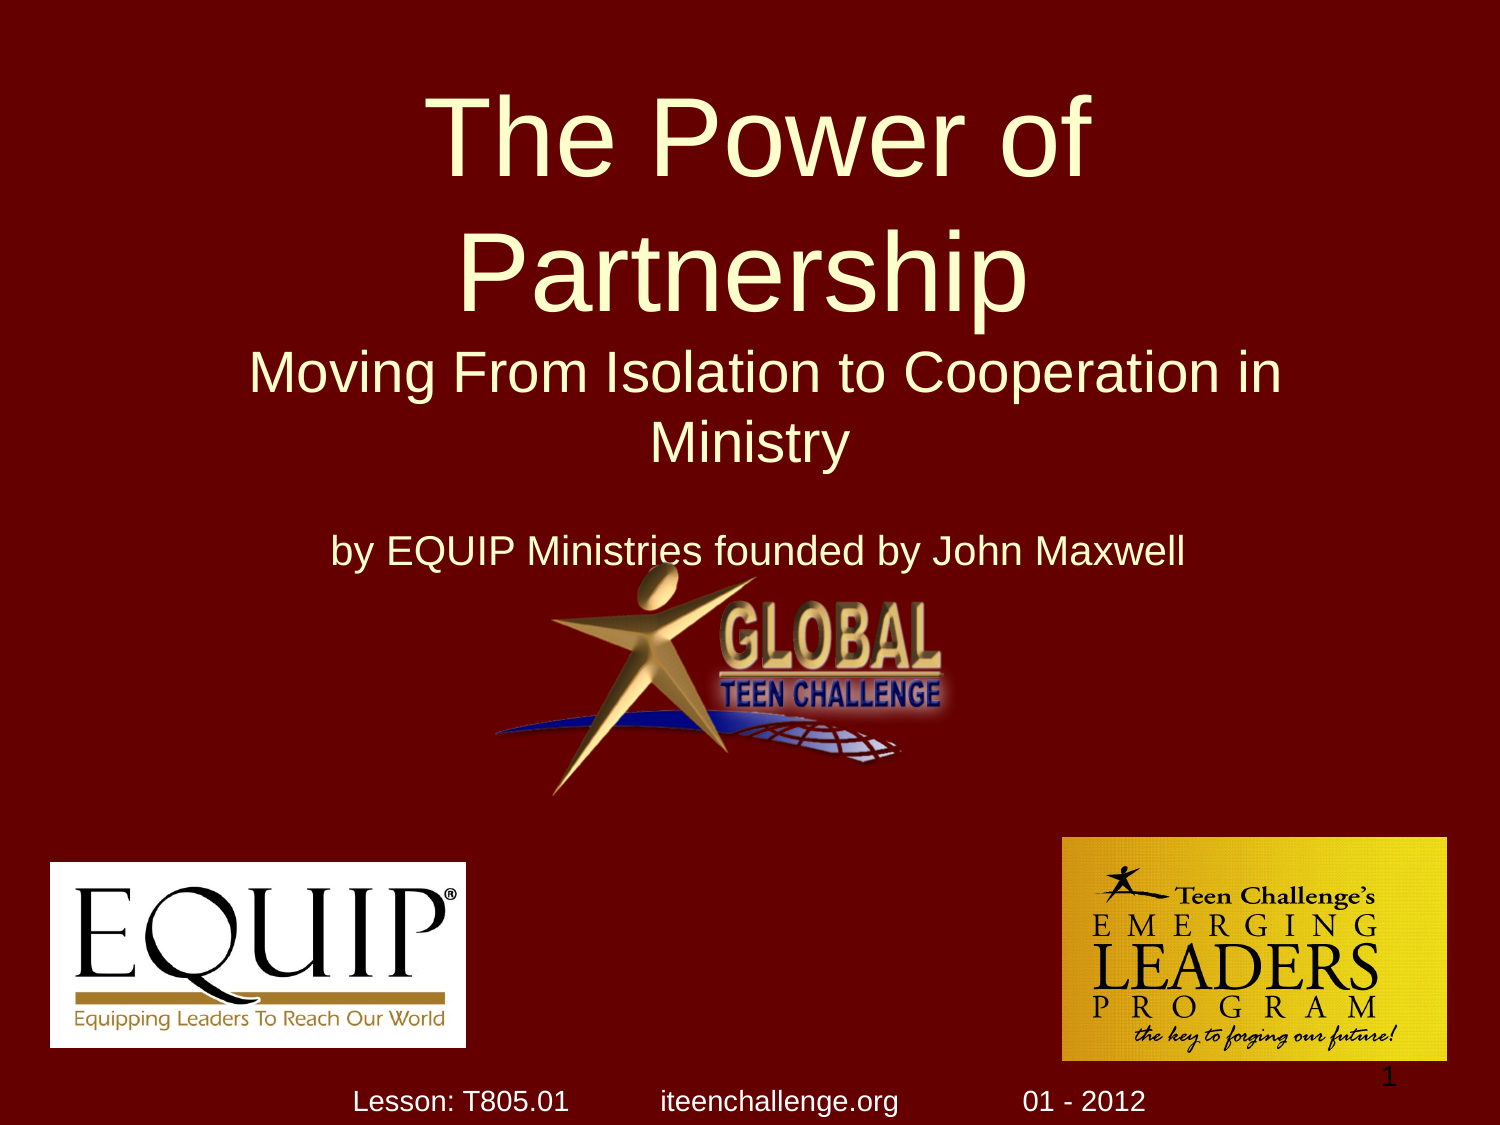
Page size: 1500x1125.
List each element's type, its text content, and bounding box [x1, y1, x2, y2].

picture [1062, 837, 1448, 1062]
text_box 1 [1099, 1071, 1413, 1125]
picture [49, 862, 466, 1048]
title The Power of Partnership Moving From Isolation to Cooperation in Ministry by EQUIP Ministries founded by John Maxwell [120, 212, 1396, 475]
footer Lesson: T805.01 iteenchallenge.org 01 - 2012 [324, 1074, 1176, 1125]
picture [458, 503, 1059, 838]
